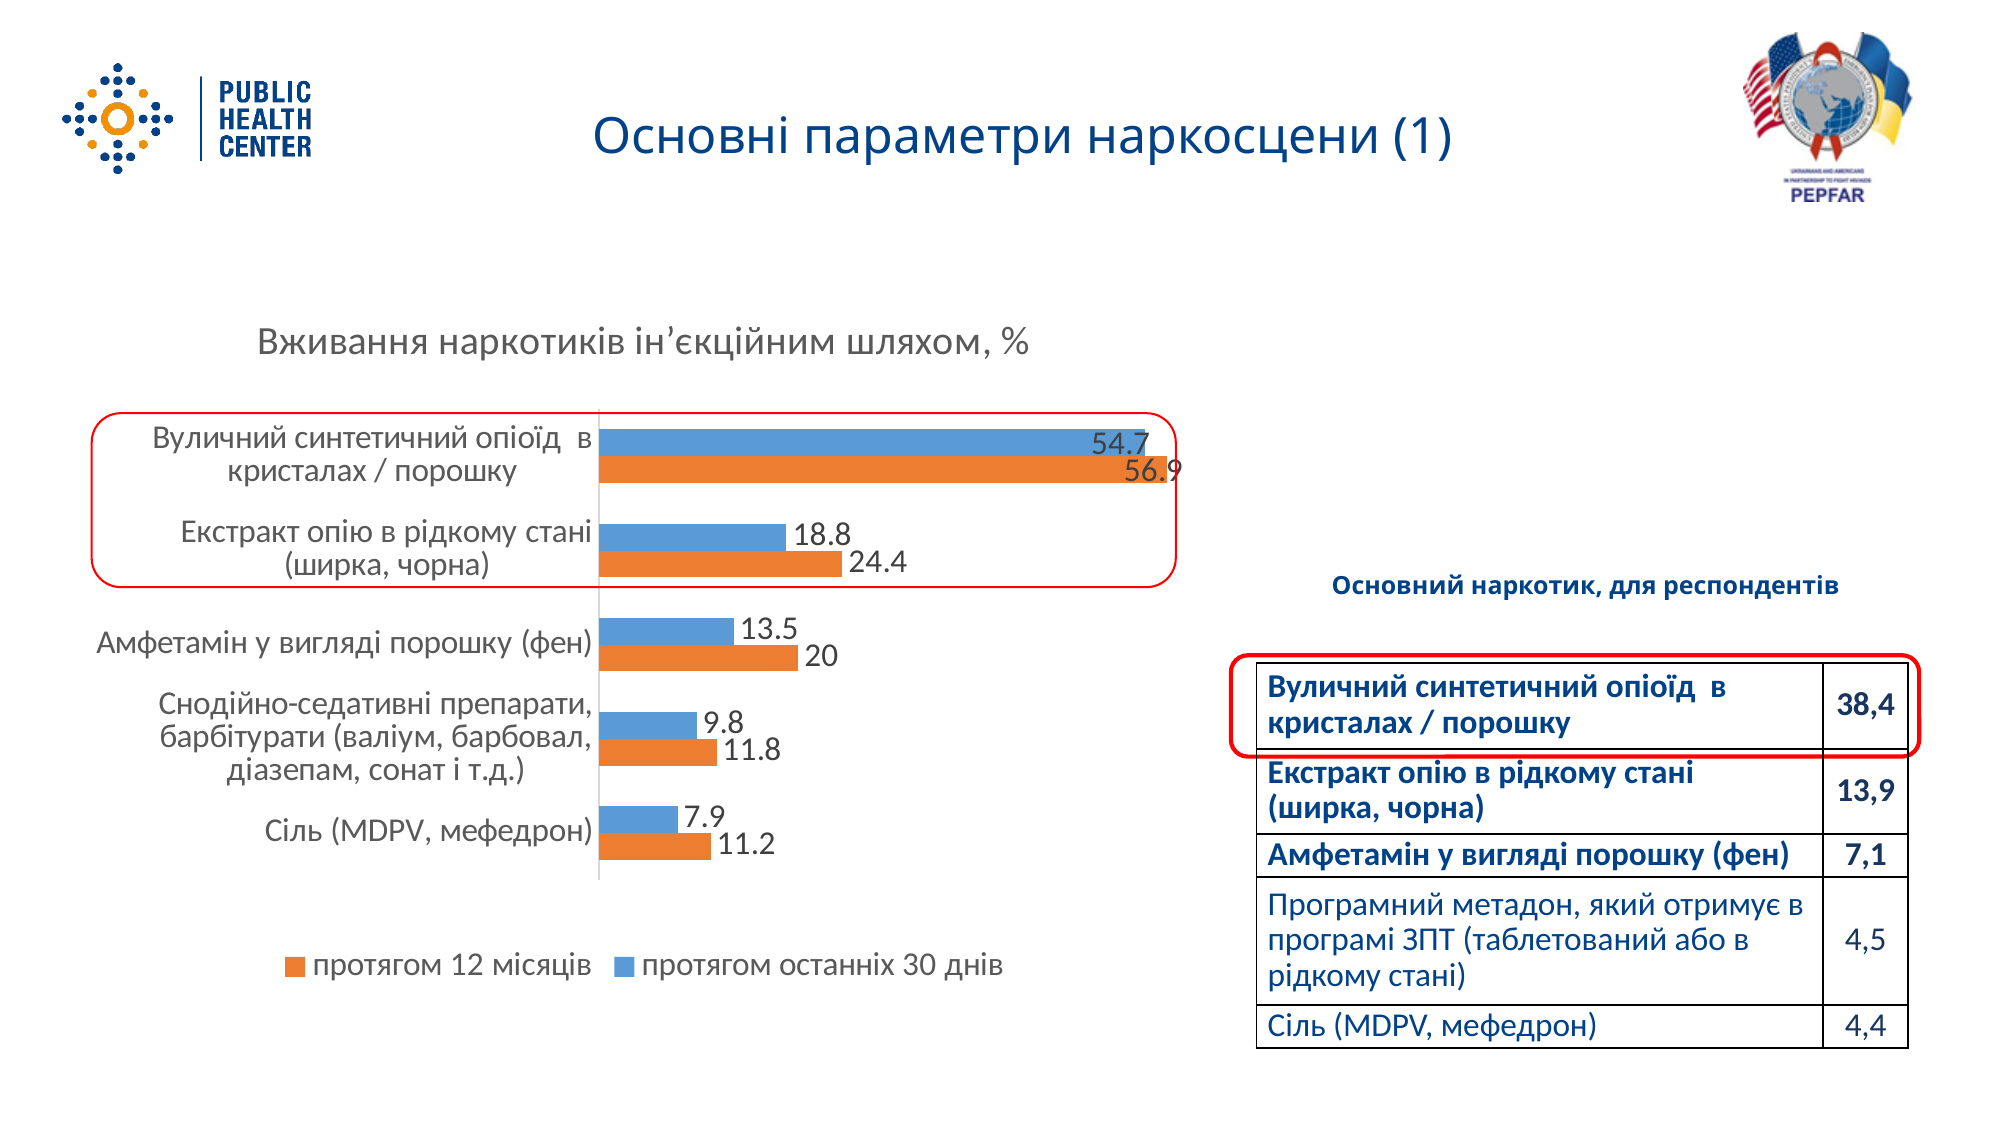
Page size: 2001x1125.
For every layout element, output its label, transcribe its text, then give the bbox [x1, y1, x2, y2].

table_header 38,4 [1824, 664, 1907, 748]
table_cell 4,4 [1824, 1006, 1907, 1047]
table_cell 13,9 [1824, 750, 1907, 833]
table_cell Програмний метадон, який отримує в програмі ЗПТ (таблетований або в рідкому стані) [1257, 878, 1822, 1004]
table_cell 4,5 [1824, 878, 1907, 1004]
table_cell Екстракт опію в рідкому стані (ширка, чорна) [1257, 750, 1822, 833]
picture [62, 63, 311, 174]
list Основні параметри наркосцени (1) [577, 102, 1503, 163]
picture [1743, 32, 1913, 202]
text_box [1229, 654, 1921, 758]
chart [91, 288, 1198, 990]
text_box Основний наркотик, для респондентів [1230, 562, 1941, 608]
table_cell 7,1 [1824, 835, 1907, 876]
table_cell Амфетамін у вигляді порошку (фен) [1257, 835, 1822, 876]
table_header Вуличний синтетичний опіоїд в кристалах / порошку [1257, 664, 1822, 748]
table_cell Сіль (MDPV, мефедрон) [1257, 1006, 1822, 1047]
